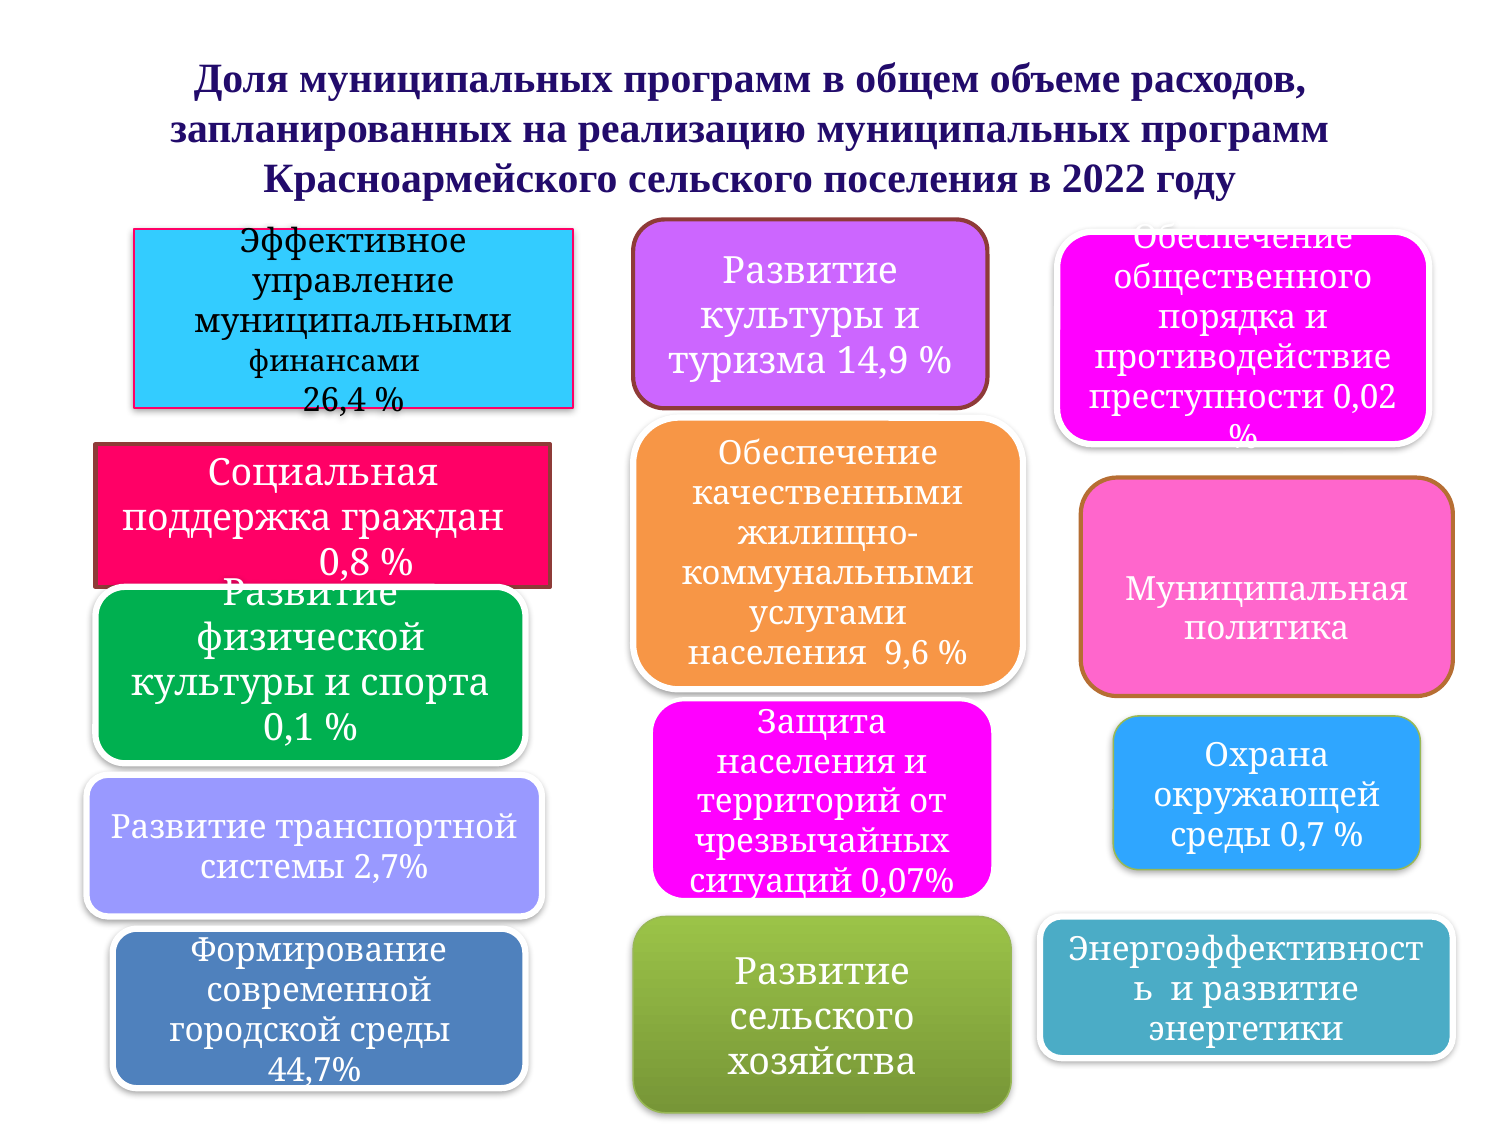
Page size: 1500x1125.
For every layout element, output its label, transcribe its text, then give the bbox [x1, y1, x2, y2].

text_box Развитие сельского хозяйства [632, 915, 1012, 1114]
text_box Энергоэффективность и развитие энергетики [1036, 913, 1456, 1062]
text_box Обеспечение качественными жилищно-коммунальными услугами населения 9,6 % [629, 414, 1027, 693]
text_box Защита населения и территорий от чрезвычайных ситуаций 0,07% [648, 697, 996, 903]
title Доля муниципальных программ в общем объеме расходов, запланированных на реализацию муниципальных программ Красноармейского сельского поселения в 2022 году [75, 31, 1425, 220]
text_box Развитие культуры и туризма 14,9 % [631, 217, 990, 411]
text_box Эффективное управление муниципальными финансами 26,4 % [133, 228, 574, 409]
text_box Развитие физической культуры и спорта 0,1 % [92, 583, 529, 767]
text_box Социальная поддержка граждан 0,8 % [93, 442, 552, 589]
text_box Муниципальная политика [1078, 475, 1455, 699]
text_box Обеспечение общественного порядка и противодействие преступности 0,02 % [1053, 228, 1433, 448]
text_box Охрана окружающей среды 0,7 % [1112, 715, 1422, 871]
text_box Развитие транспортной системы 2,7% [83, 771, 546, 920]
text_box Формирование современной городской среды 44,7% [109, 925, 529, 1092]
